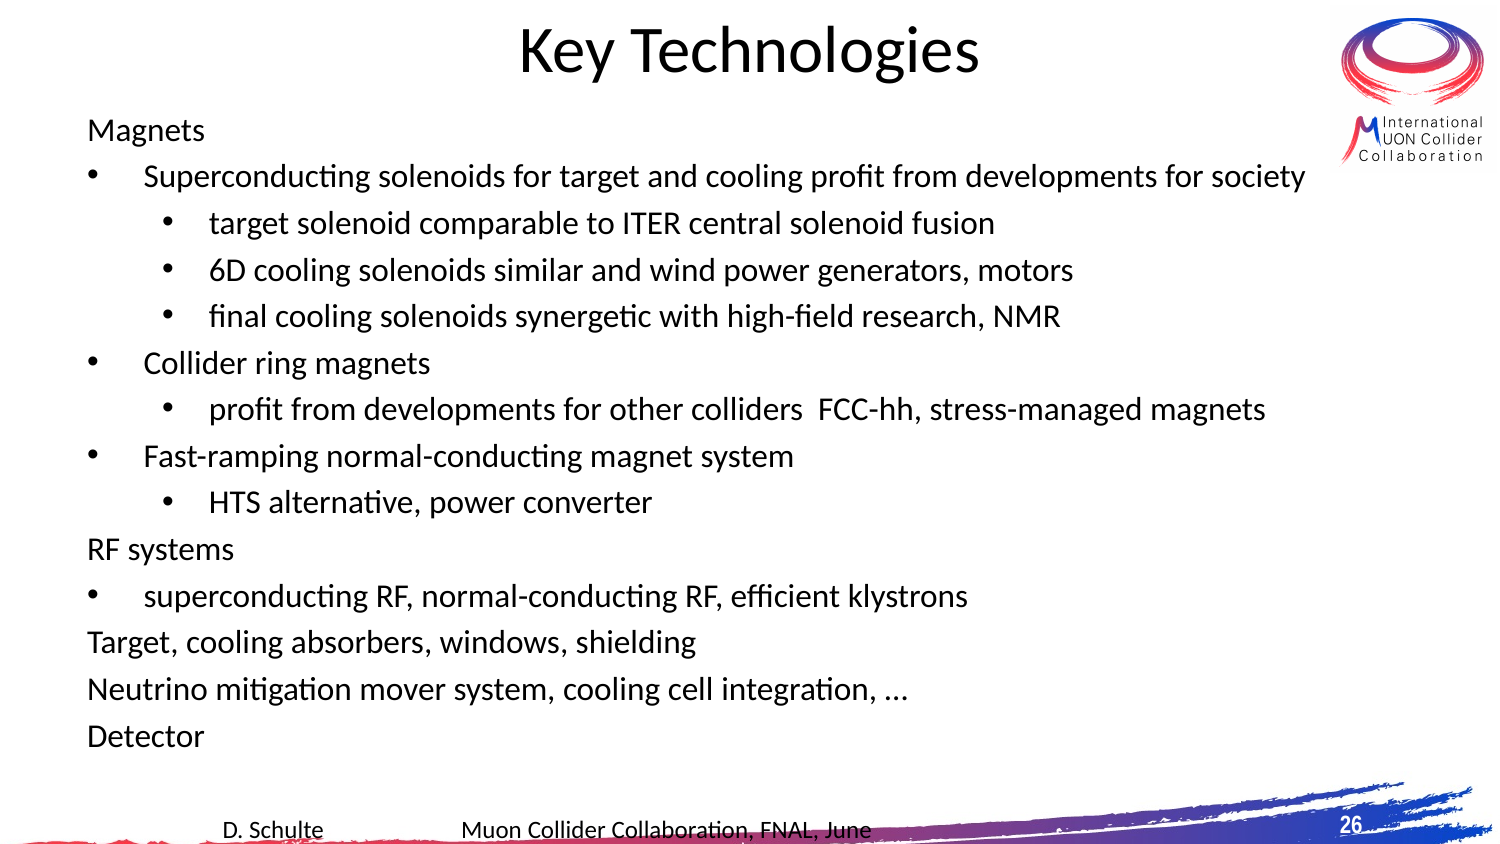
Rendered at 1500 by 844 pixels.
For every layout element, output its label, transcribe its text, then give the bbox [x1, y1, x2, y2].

list Magnets Superconducting solenoids for target and cooling profit from developments for society target solenoid comparable to ITER central solenoid fusion 6D cooling solenoids similar and wind power generators, motors final cooling solenoids synergetic with high-field research, NMR Collider ring magnets profit from developments for other colliders FCC-hh, stress-managed magnets Fast-ramping normal-conducting magnet system HTS alternative, power converter RF systems superconducting RF, normal-conducting RF, efficient klystrons Target, cooling absorbers, windows, shielding Neutrino mitigation mover system, cooling cell integration, … Detector [75, 101, 1425, 729]
title Key Technologies [75, 0, 1425, 68]
footer D. Schulte Muon Collider Collaboration, FNAL, June 2023 [210, 807, 898, 839]
picture [1330, 5, 1497, 173]
picture [0, 771, 1500, 844]
slide_number 26 [1308, 807, 1375, 839]
